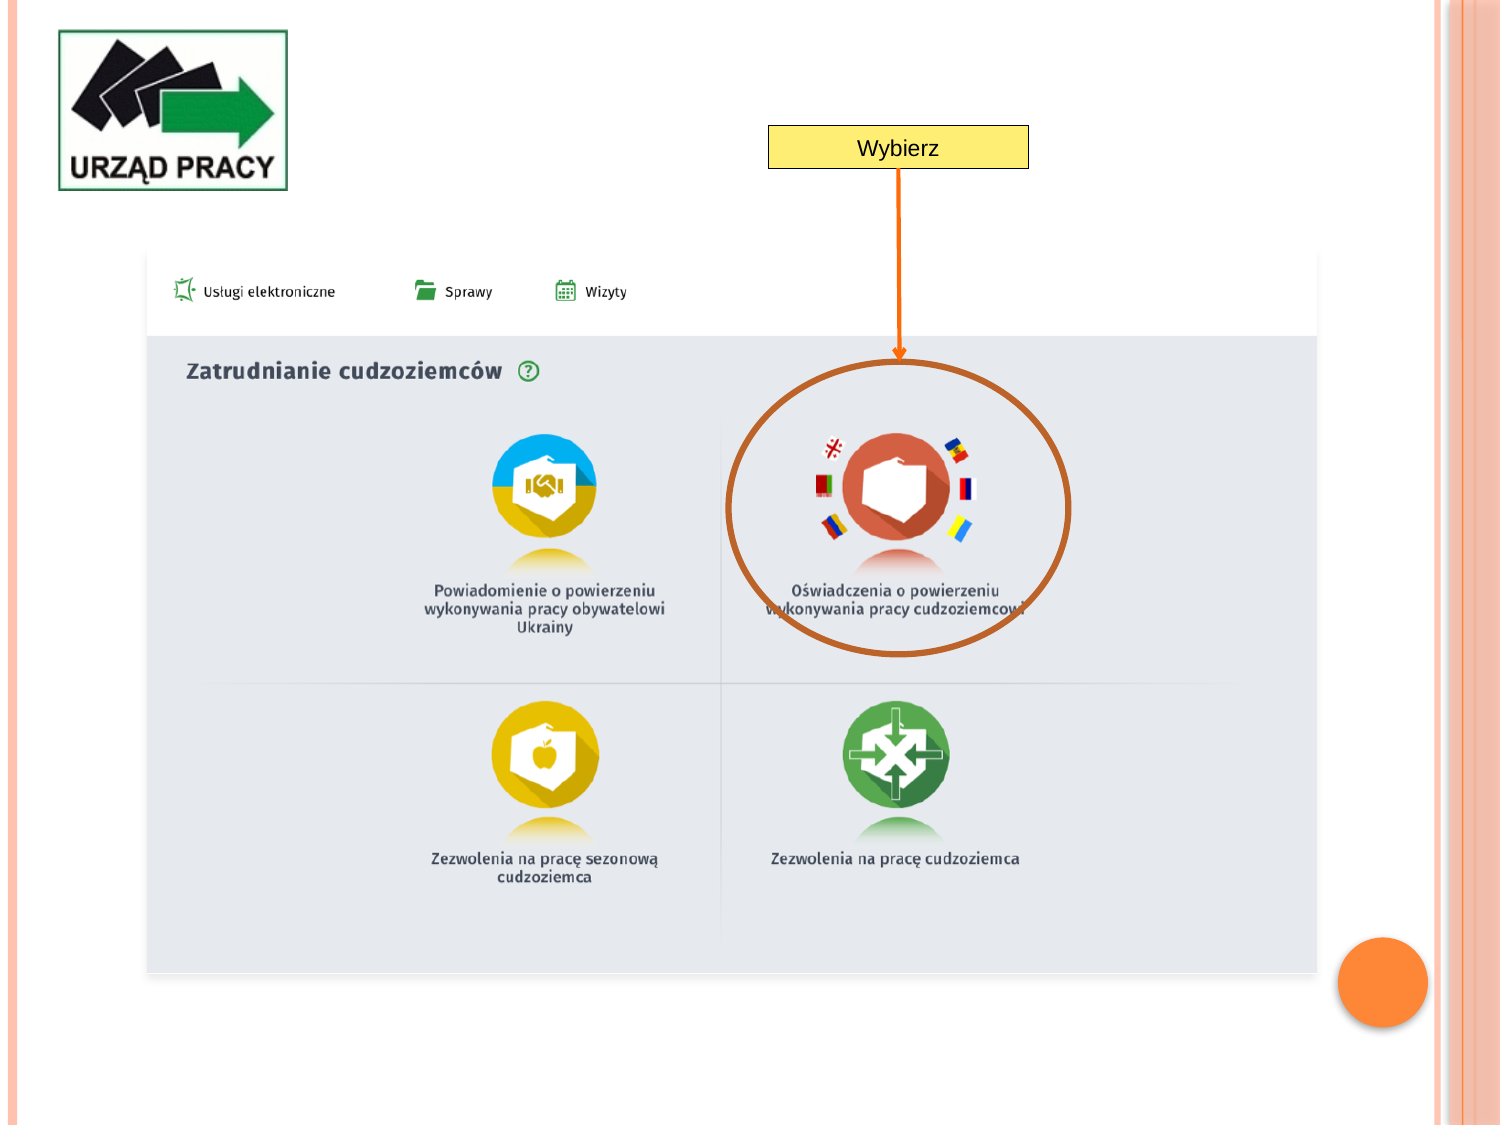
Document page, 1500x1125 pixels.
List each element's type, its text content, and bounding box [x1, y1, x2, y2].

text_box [897, 168, 901, 363]
text_box Wybierz [768, 125, 1029, 169]
picture [146, 246, 1318, 975]
picture [57, 28, 289, 192]
